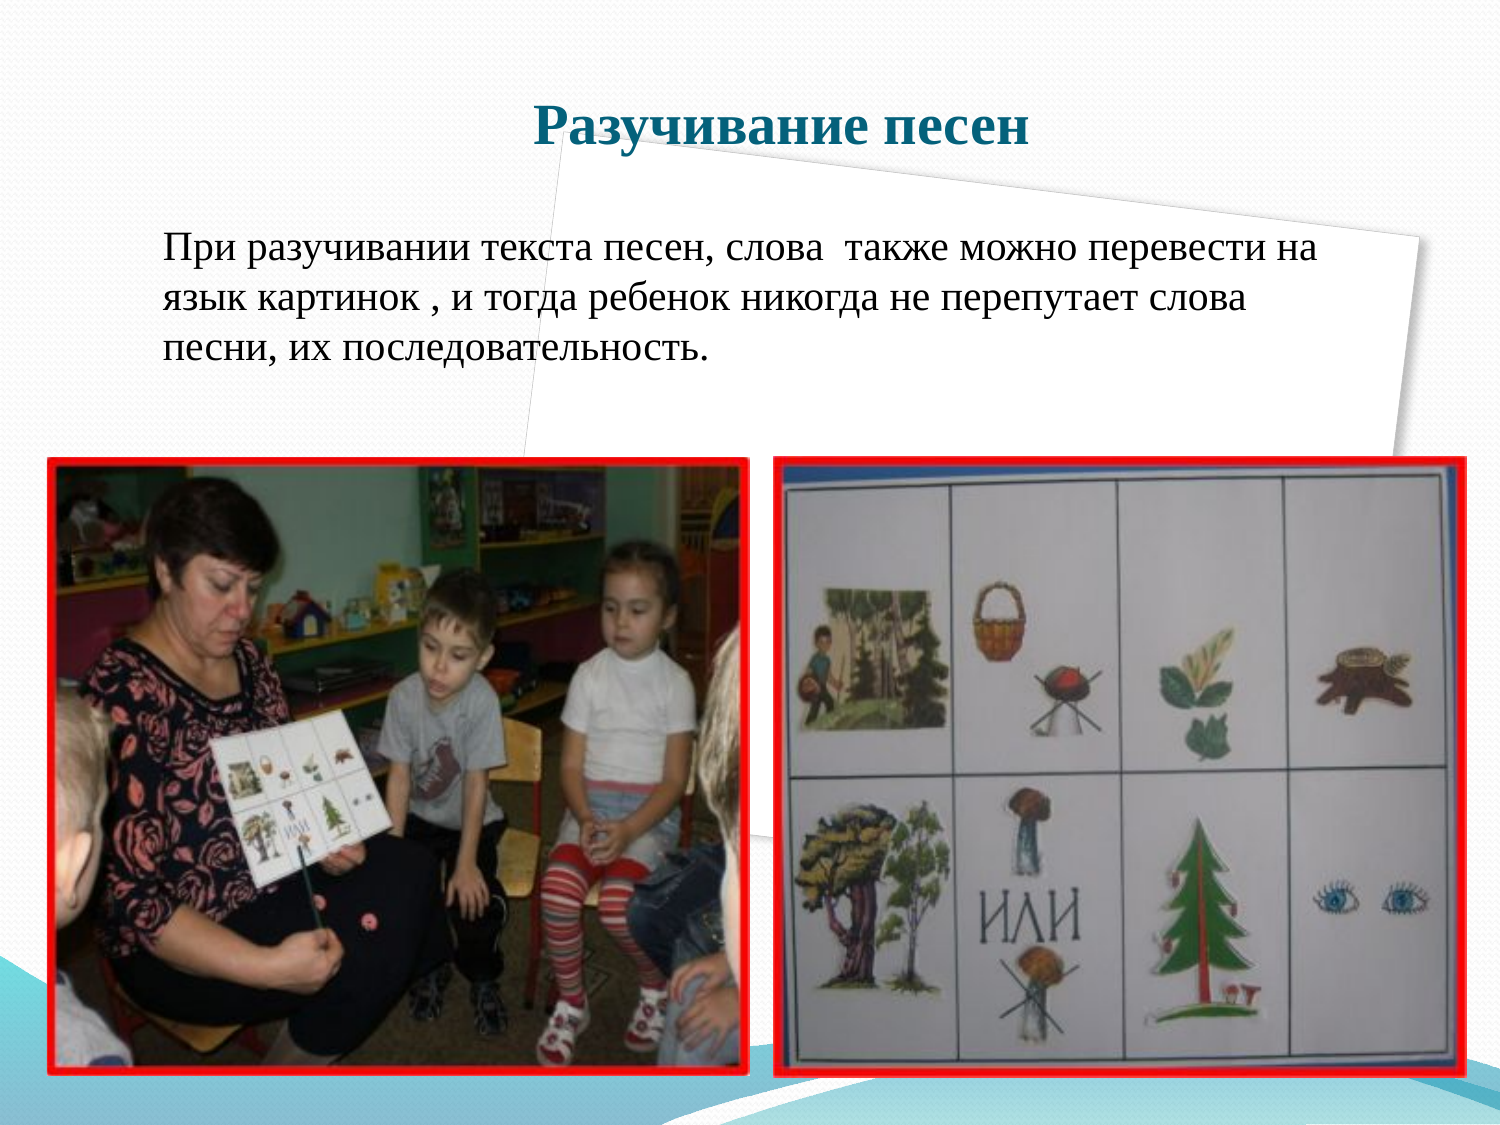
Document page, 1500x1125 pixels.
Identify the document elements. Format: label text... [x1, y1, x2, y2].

title Разучивание песен [294, 58, 1194, 164]
list При разучивании текста песен, слова также можно перевести на язык картинок , и тогда ребенок никогда не перепутает слова песни, их последовательность. [152, 210, 316, 422]
list При разучивании текста песен, слова также можно перевести на язык картинок , и тогда ребенок никогда не перепутает слова песни, их последовательность. [1217, 210, 1348, 422]
text_box [316, 105, 1217, 781]
picture [773, 456, 1467, 1079]
picture [46, 456, 751, 1076]
